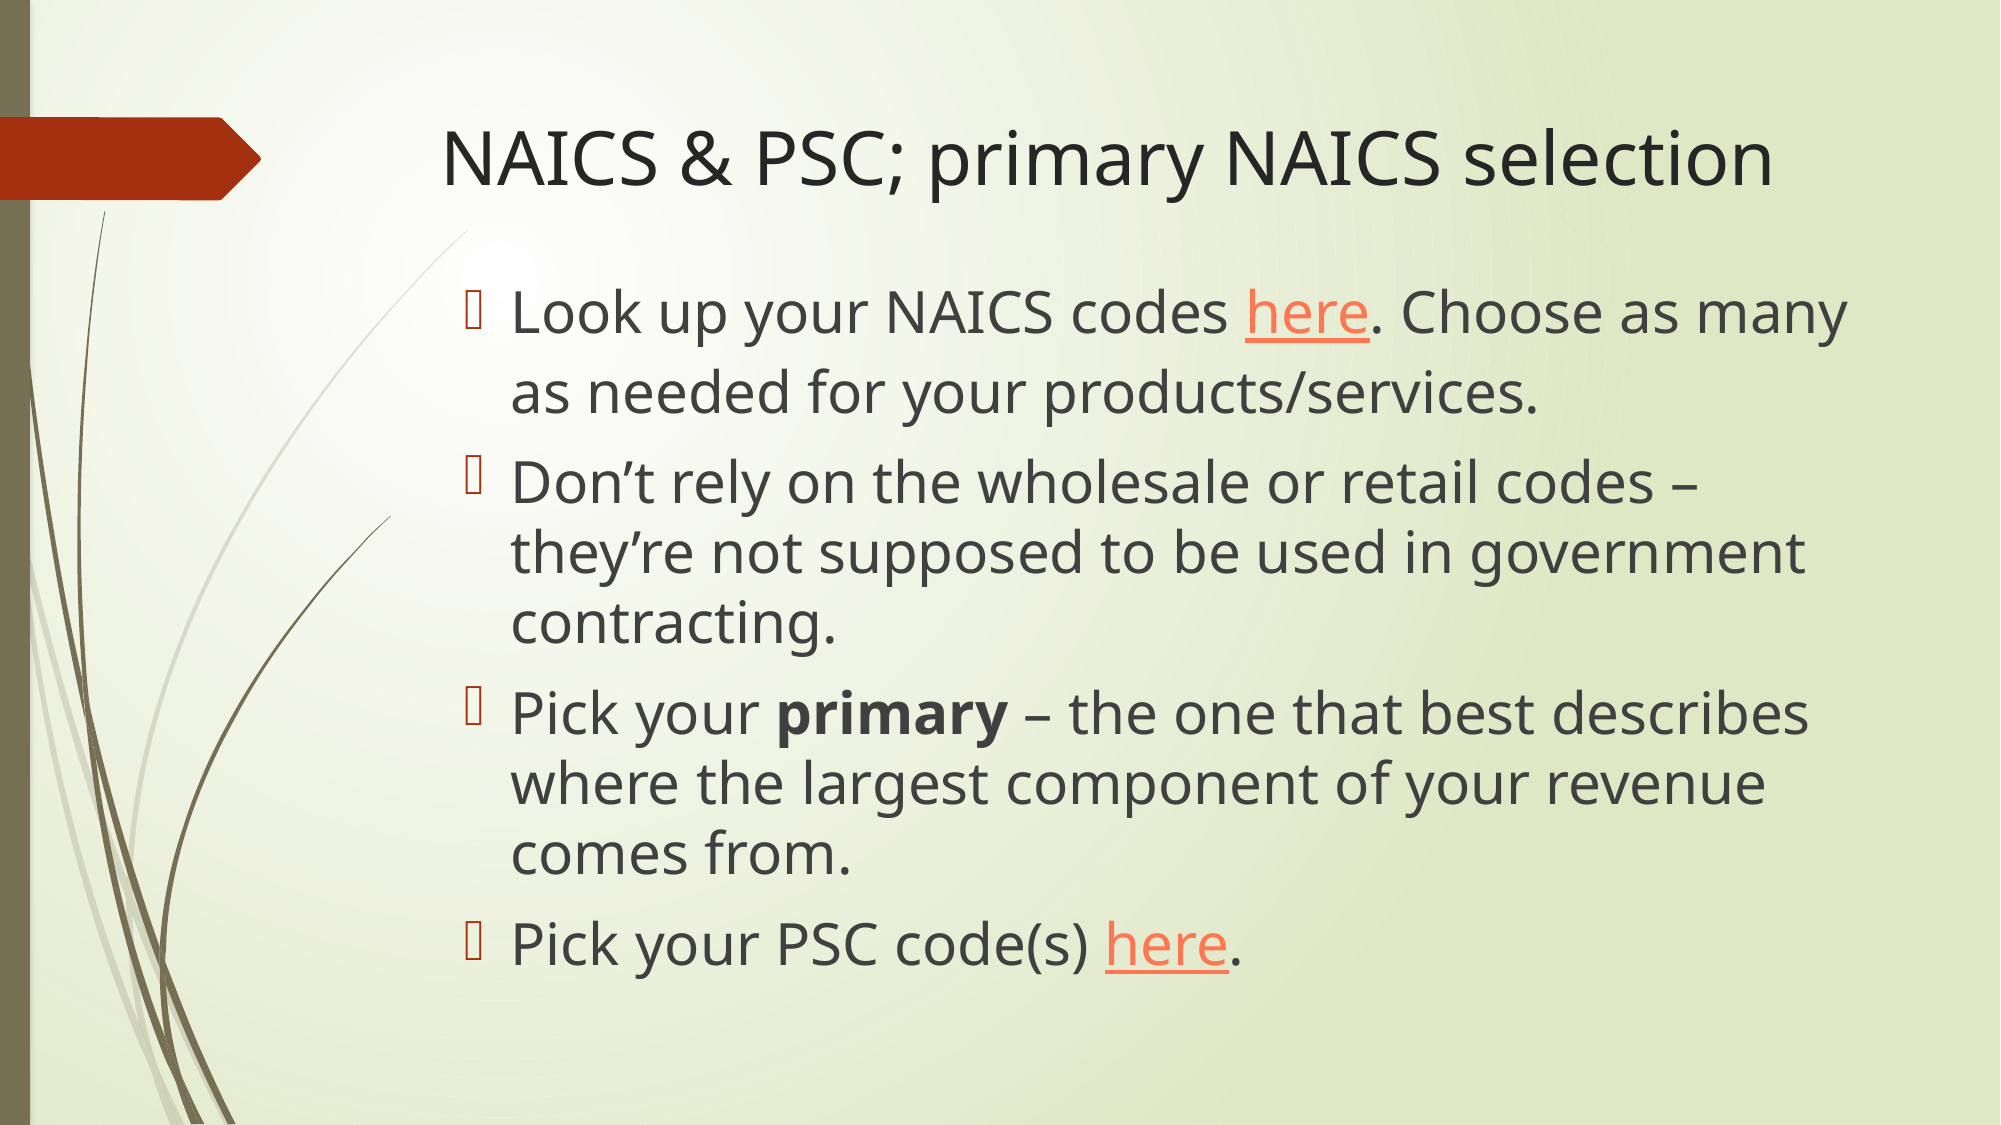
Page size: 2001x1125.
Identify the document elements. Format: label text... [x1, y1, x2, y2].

list Look up your NAICS codes here. Choose as many as needed for your products/services. Don’t rely on the wholesale or retail codes – they’re not supposed to be used in government contracting. Pick your primary – the one that best describes where the largest component of your revenue comes from. Pick your PSC code(s) here. [373, 187, 1888, 978]
title NAICS & PSC; primary NAICS selection [425, 102, 1888, 187]
